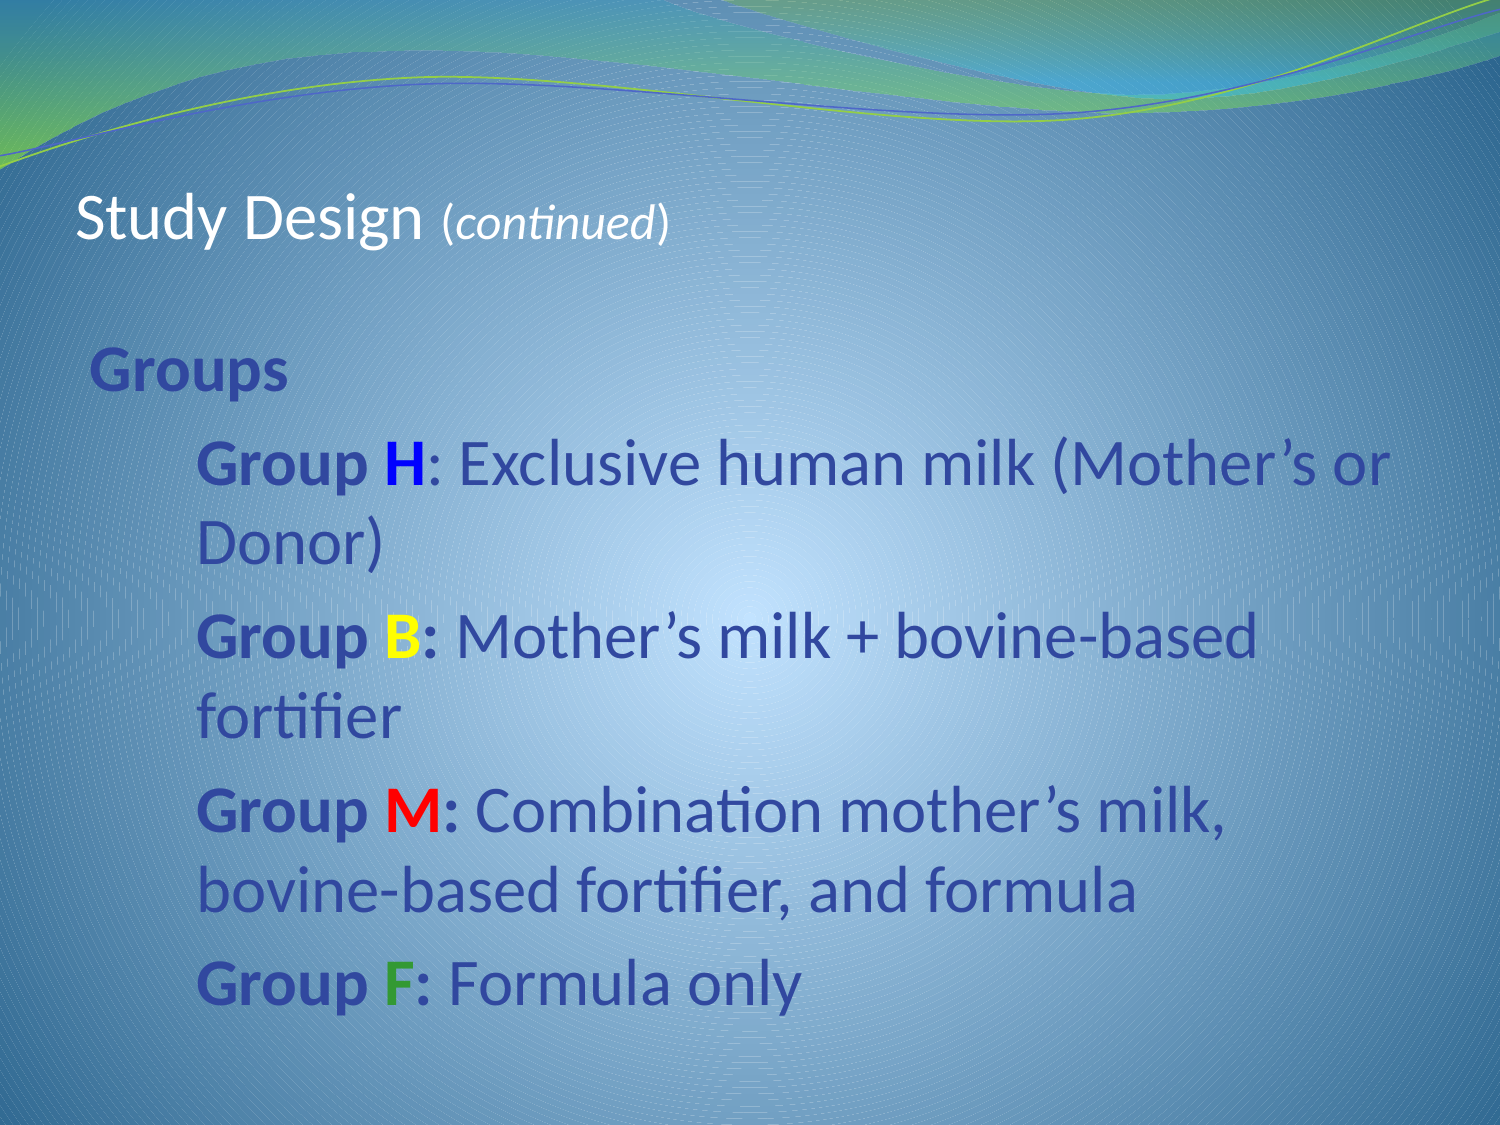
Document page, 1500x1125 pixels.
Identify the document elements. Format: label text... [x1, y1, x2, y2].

title Study Design (continued) [75, 115, 1425, 303]
list Groups Group H: Exclusive human milk (Mother’s or Donor) Group B: Mother’s milk + bovine-based fortifier Group M: Combination mother’s milk, bovine-based fortifier, and formula Group F: Formula only [75, 317, 1425, 1038]
